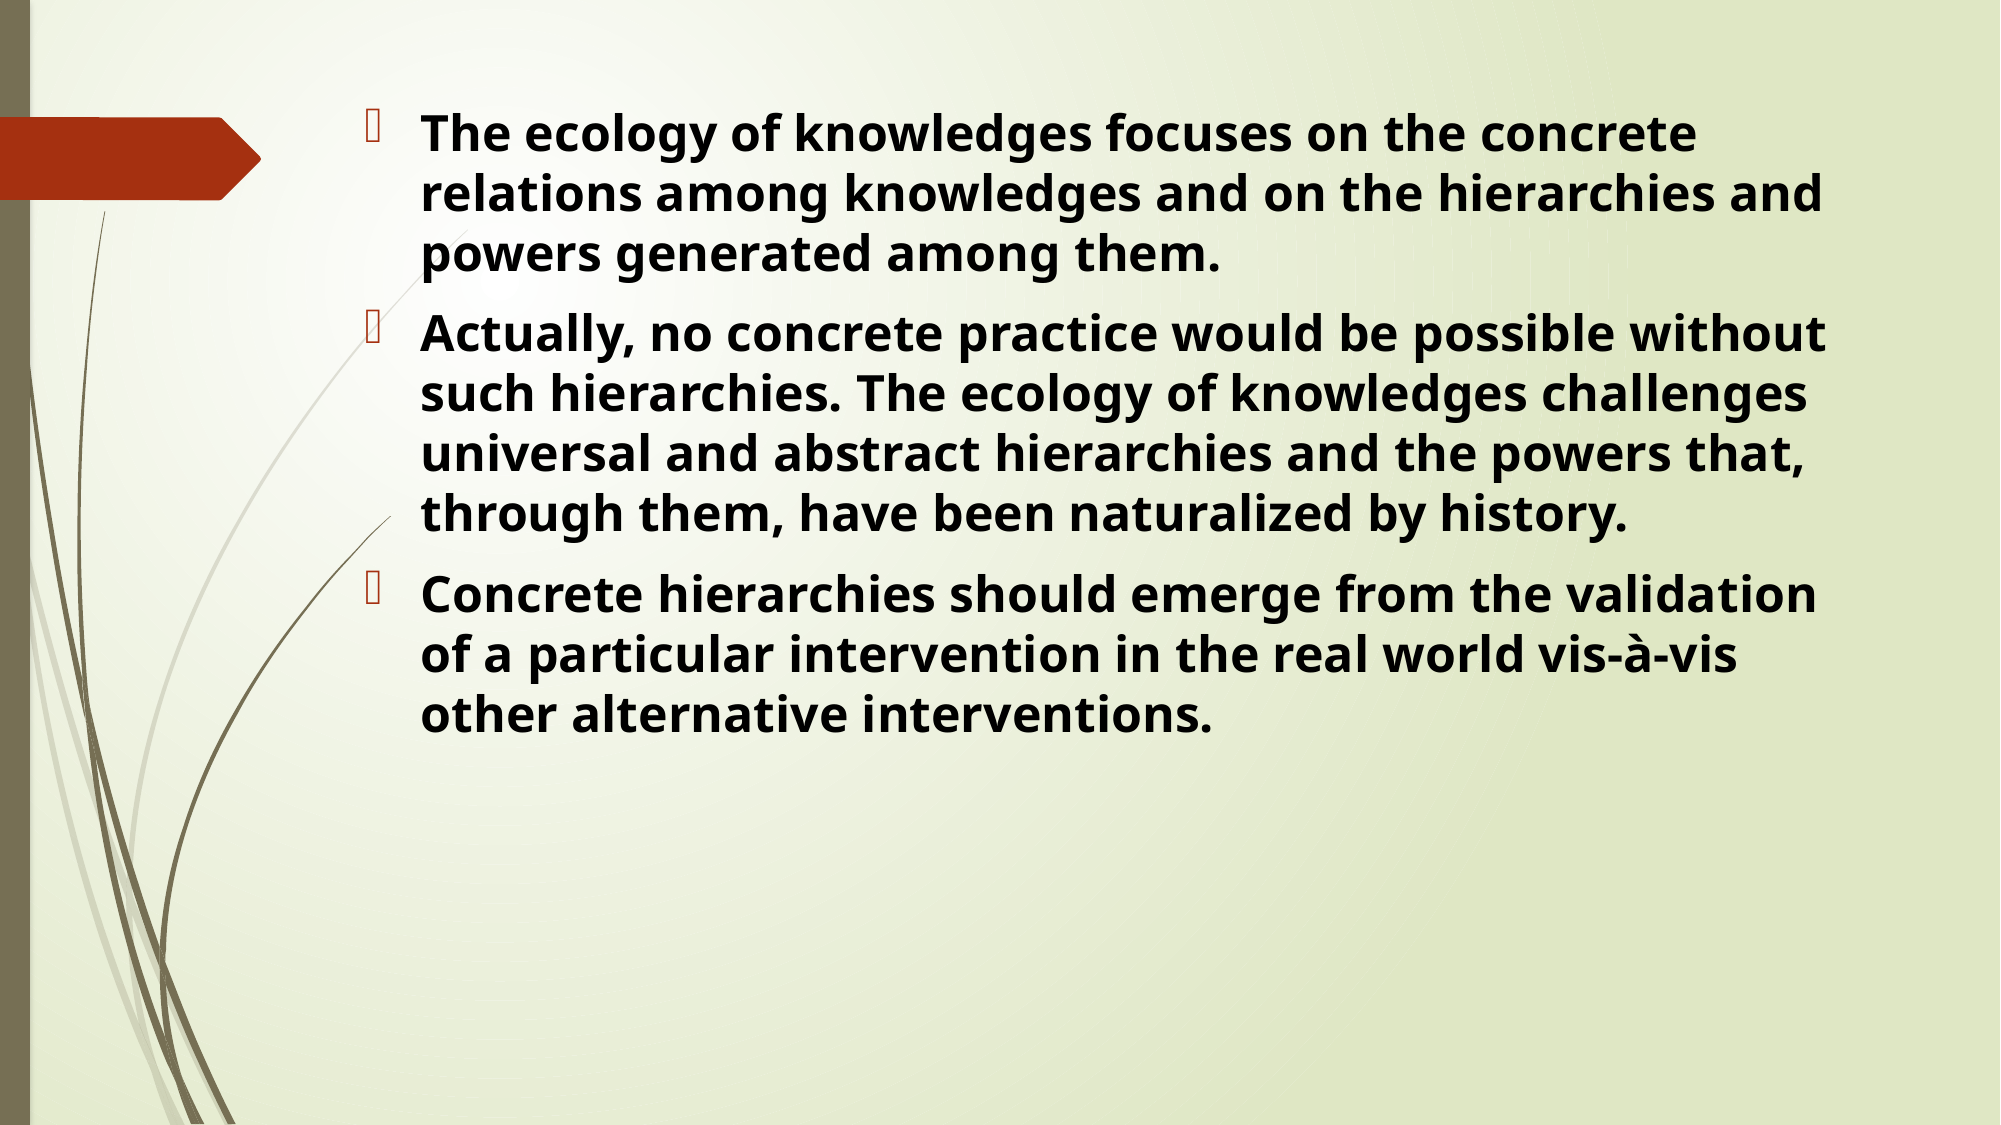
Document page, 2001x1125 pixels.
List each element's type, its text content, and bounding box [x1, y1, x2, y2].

list The ecology of knowledges focuses on the concrete relations among knowledges and on the hierarchies and powers generated among them. Actually, no concrete practice would be possible without such hierarchies. The ecology of knowledges challenges universal and abstract hierarchies and the powers that, through them, have been naturalized by history. Concrete hierarchies should emerge from the validation of a particular intervention in the real world vis-à-vis other alternative interventions. [349, 93, 1887, 770]
